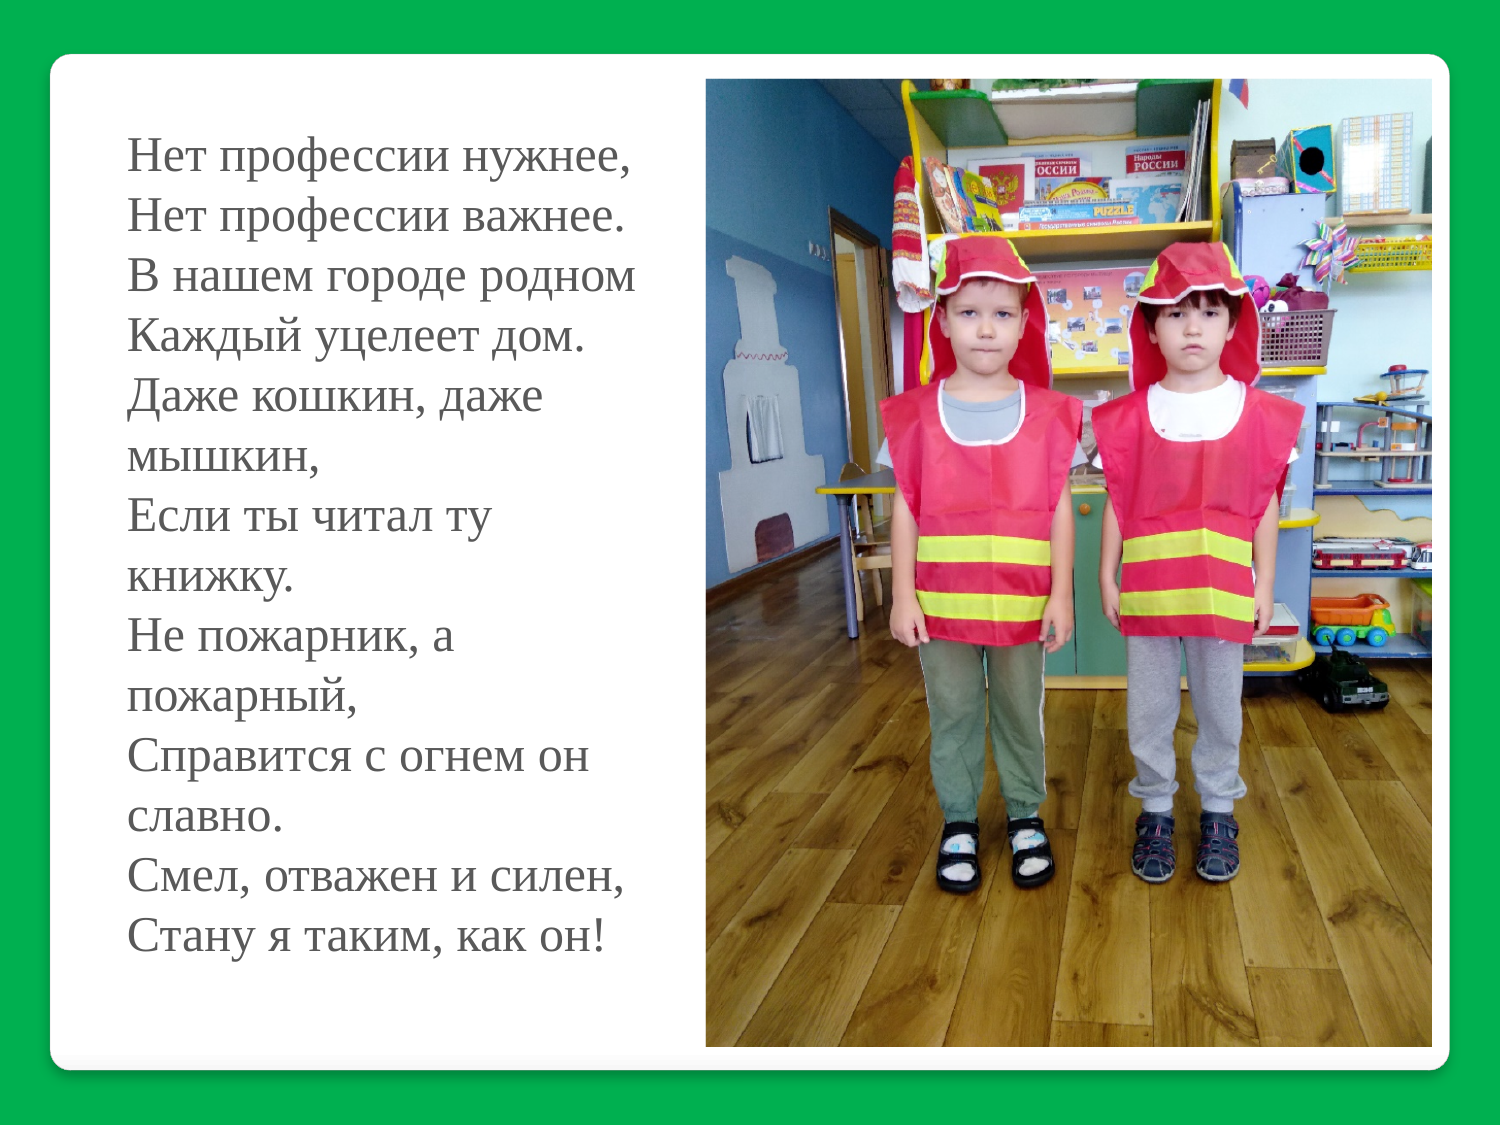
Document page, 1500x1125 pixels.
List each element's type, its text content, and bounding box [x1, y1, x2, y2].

text_box Нет профессии нужнее, Нет профессии важнее. В нашем городе родном Каждый уцелеет дом. Даже кошкин, даже мышкин, Если ты читал ту книжку. Не пожарник, а пожарный, Справится с огнем он славно. Смел, отважен и силен, Стану я таким, как он! [112, 113, 656, 969]
picture [583, 80, 1500, 1046]
